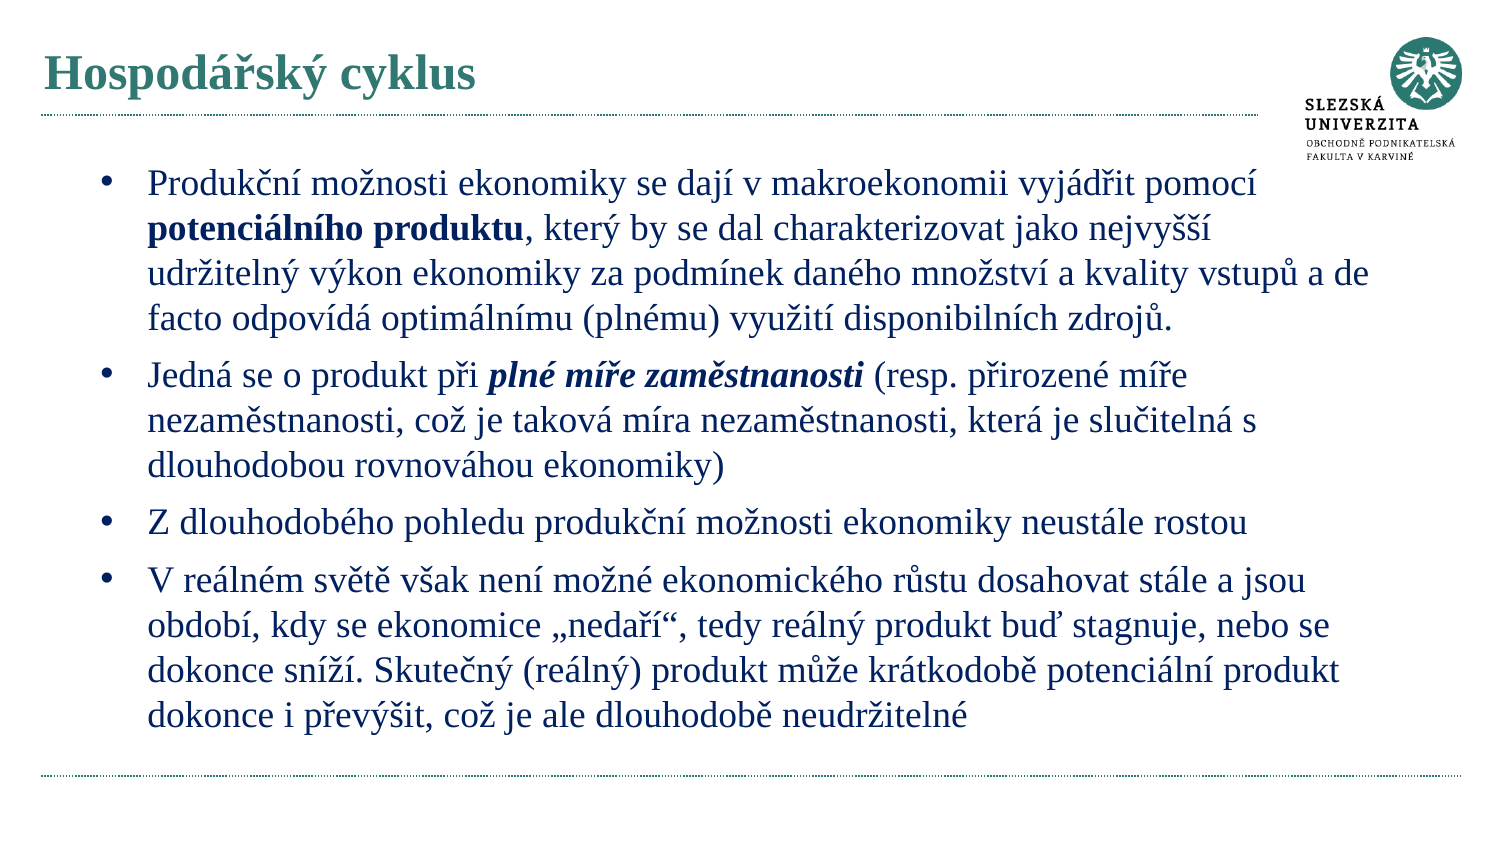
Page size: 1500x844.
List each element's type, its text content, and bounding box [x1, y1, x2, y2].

title Hospodářský cyklus [29, 32, 1282, 116]
text_box Produkční možnosti ekonomiky se dají v makroekonomii vyjádřit pomocí potenciálního produktu, který by se dal charakterizovat jako nejvyšší udržitelný výkon ekonomiky za podmínek daného množství a kvality vstupů a de facto odpovídá optimálnímu (plnému) využití disponibilních zdrojů. Jedná se o produkt při plné míře zaměstnanosti (resp. přirozené míře nezaměstnanosti, což je taková míra nezaměstnanosti, která je slučitelná s dlouhodobou rovnováhou ekonomiky) Z dlouhodobého pohledu produkční možnosti ekonomiky neustále rostou V reálném světě však není možné ekonomického růstu dosahovat stále a jsou období, kdy se ekonomice „nedaří“, tedy reálný produkt buď stagnuje, nebo se dokonce sníží. Skutečný (reálný) produkt může krátkodobě potenciální produkt dokonce i převýšit, což je ale dlouhodobě neudržitelné [29, 150, 1388, 777]
picture [1305, 37, 1462, 160]
